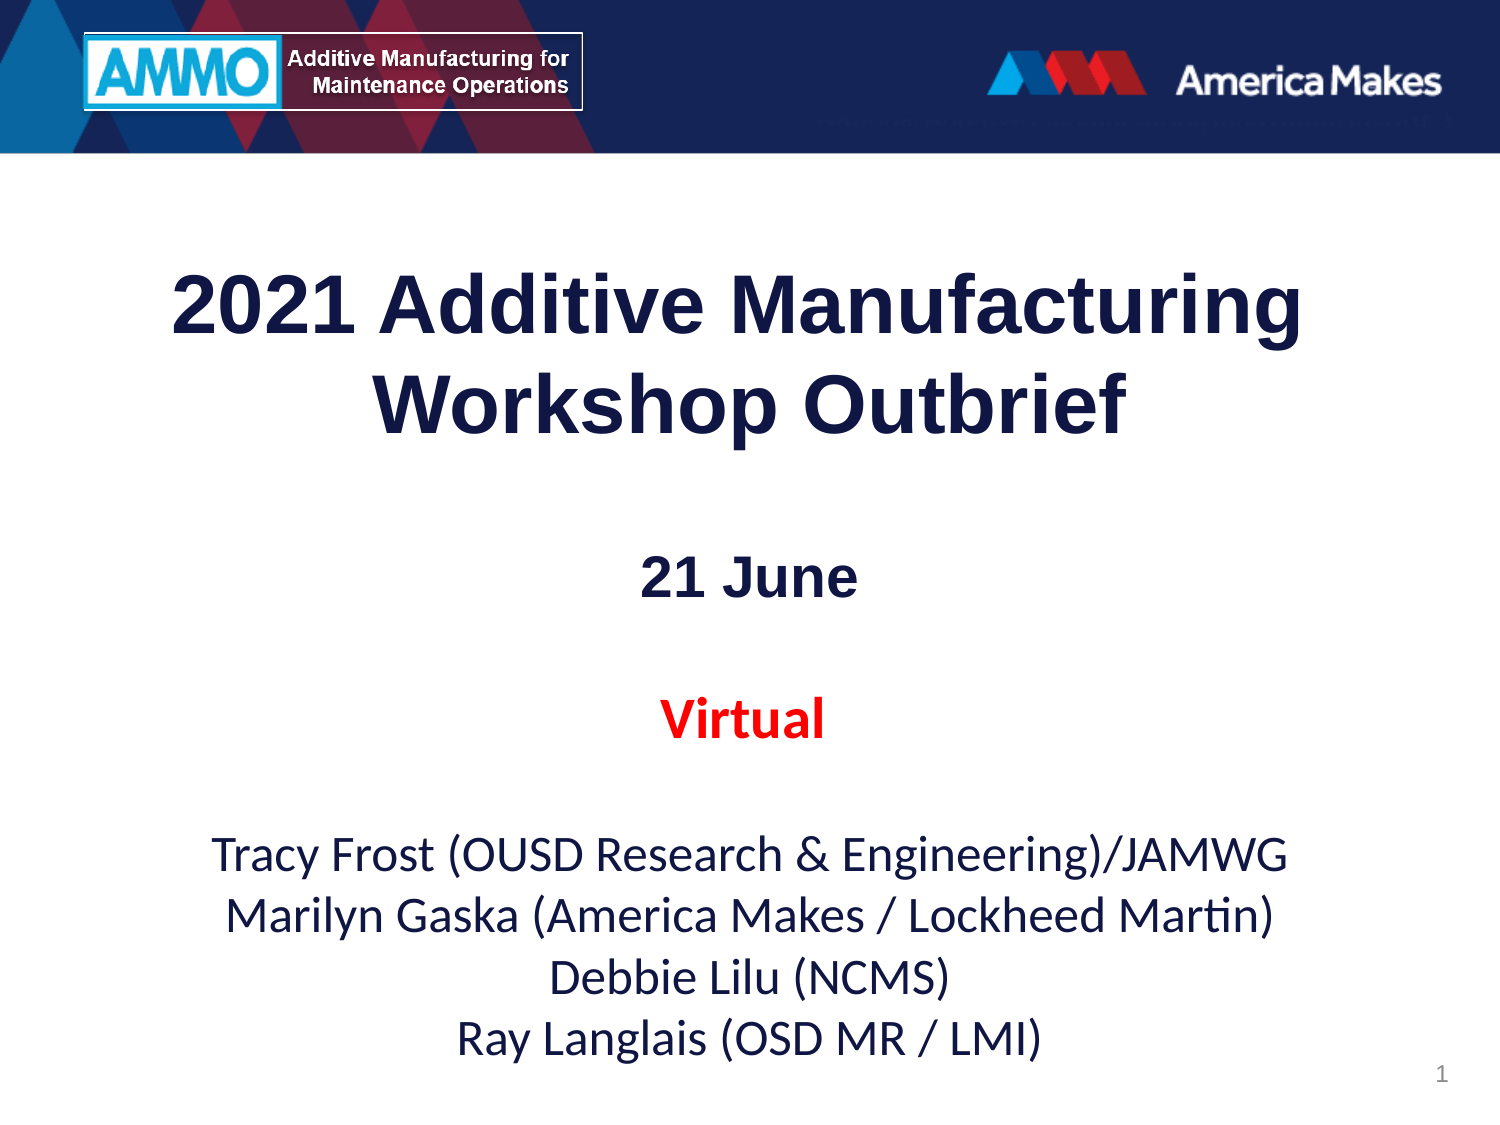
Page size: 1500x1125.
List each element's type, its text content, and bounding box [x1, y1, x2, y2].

slide_number 1 [1113, 1042, 1464, 1103]
picture [0, 0, 1500, 163]
title 2021 Additive Manufacturing Workshop Outbrief 21 June Virtual Tracy Frost (OUSD Research & Engineering)/JAMWG Marilyn Gaska (America Makes / Lockheed Martin) Debbie Lilu (NCMS) Ray Langlais (OSD MR / LMI) [112, 237, 1388, 1125]
